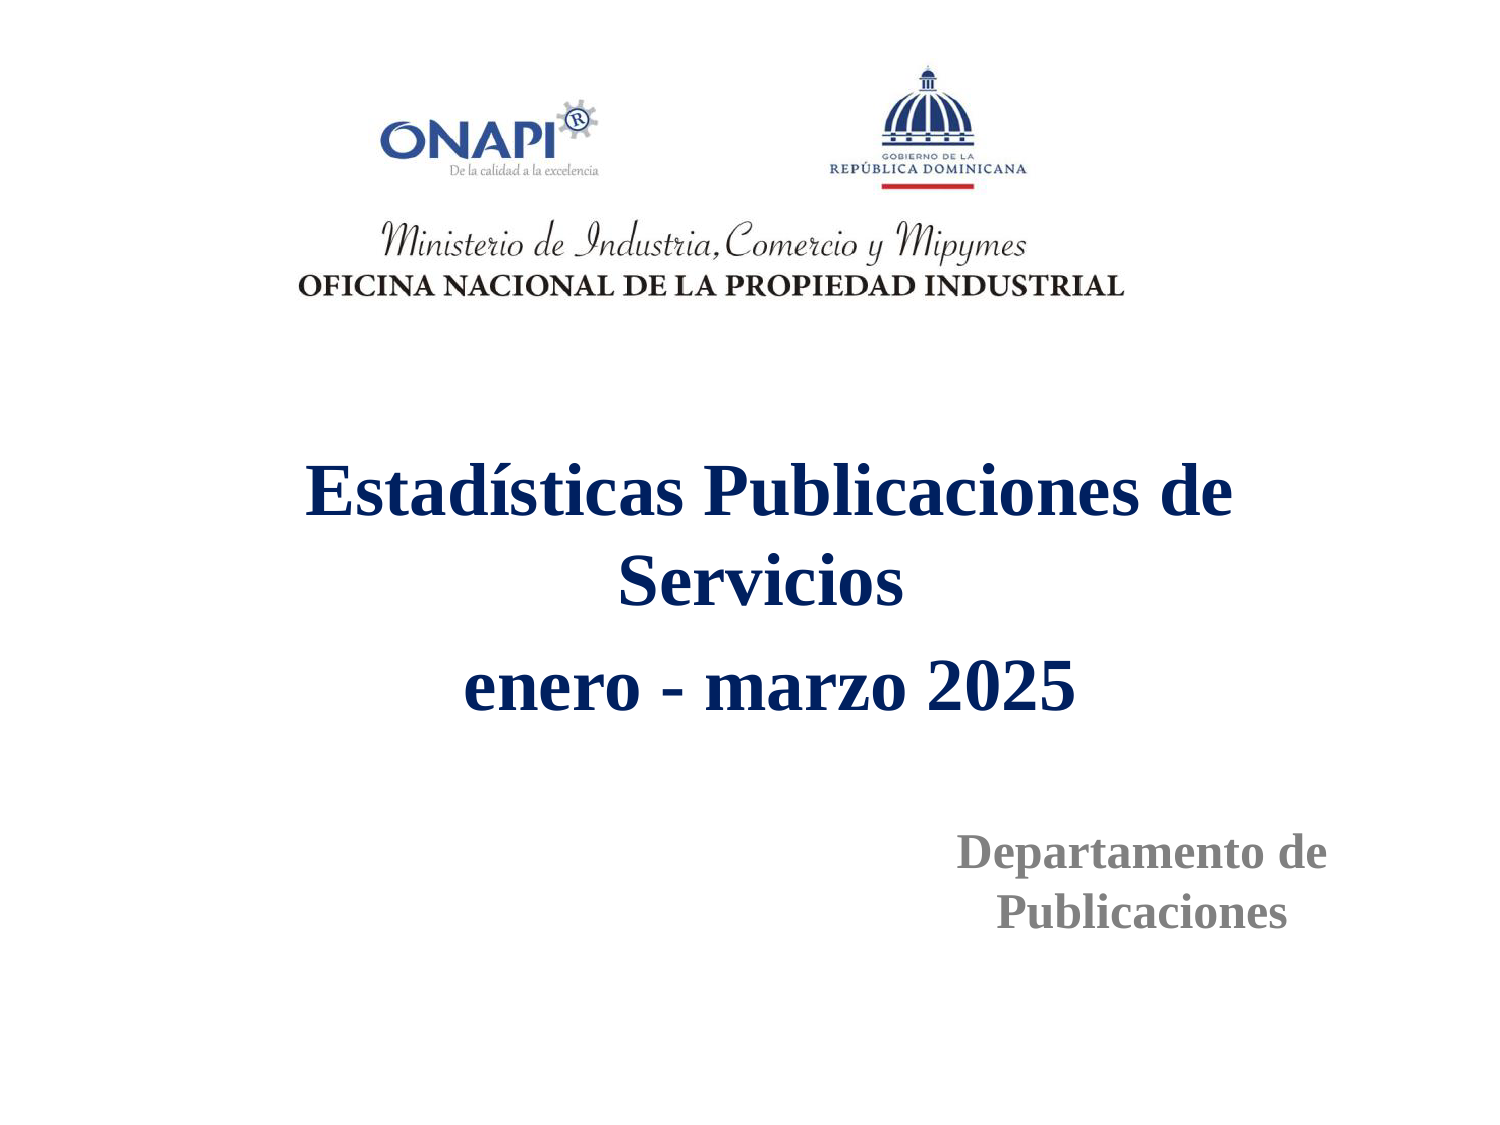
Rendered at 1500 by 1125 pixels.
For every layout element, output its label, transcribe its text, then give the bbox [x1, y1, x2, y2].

subtitle Estadísticas Publicaciones de Servicios enero - marzo 2025 [182, 432, 1359, 953]
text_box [287, 42, 1384, 364]
footer Departamento de Publicaciones [874, 810, 1410, 1013]
